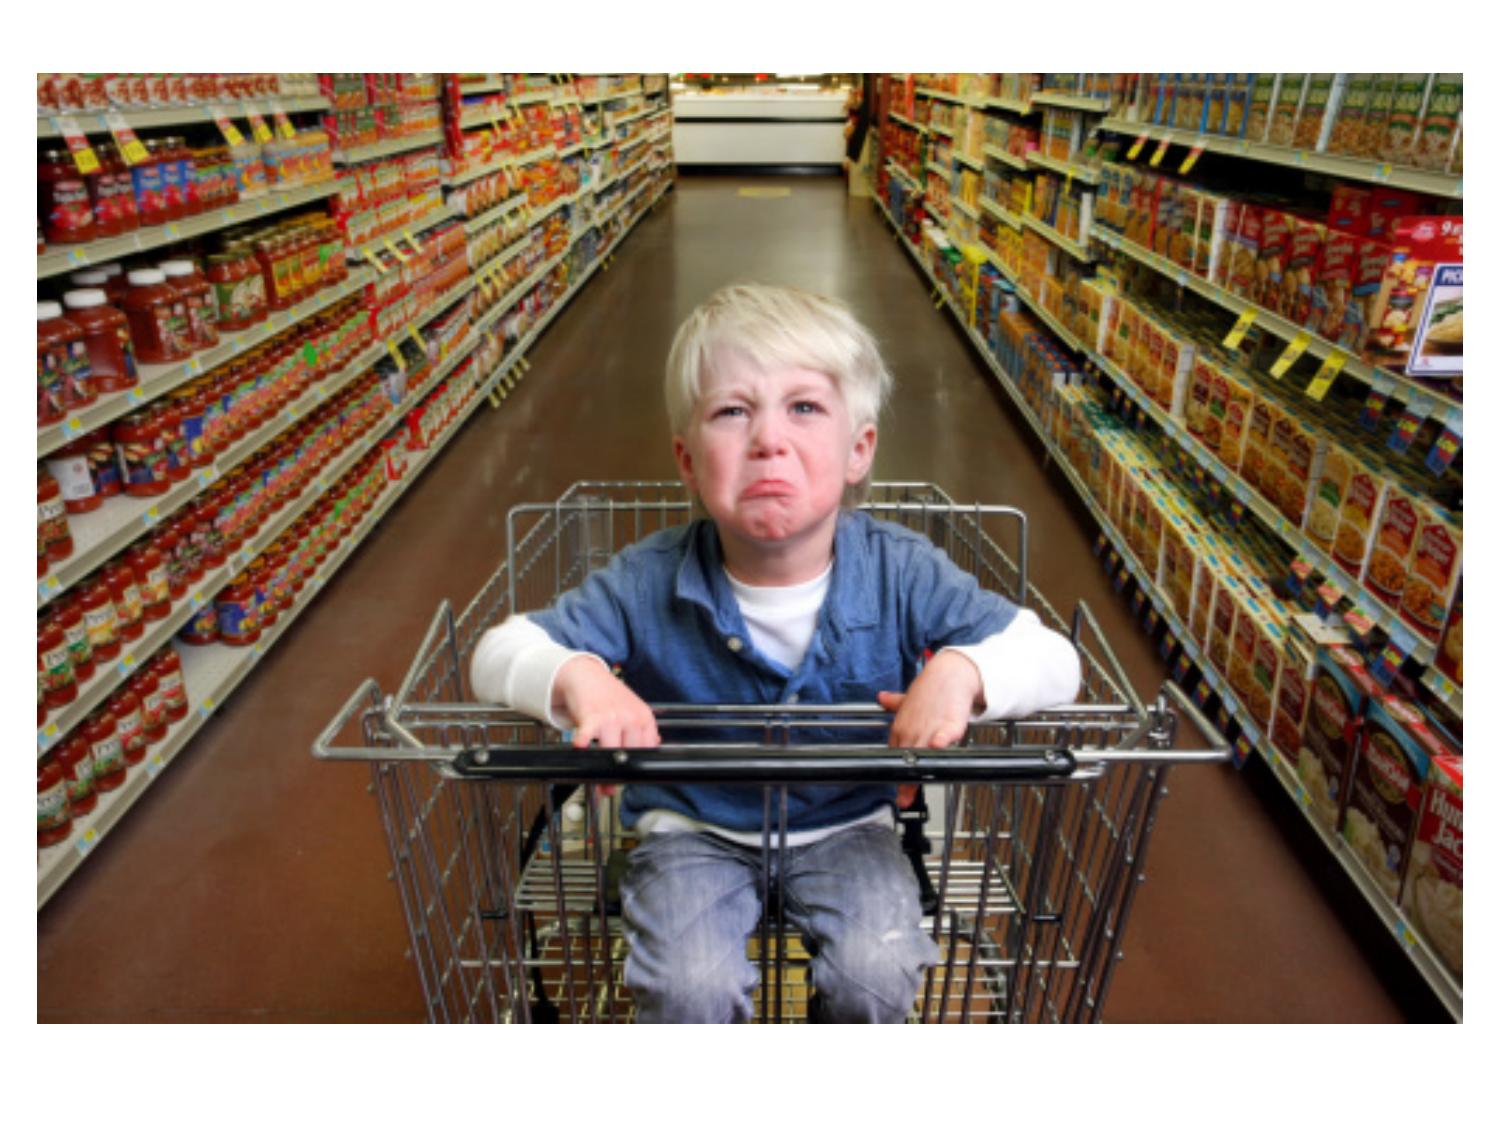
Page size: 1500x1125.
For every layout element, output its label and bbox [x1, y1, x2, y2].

picture [37, 73, 1463, 1024]
